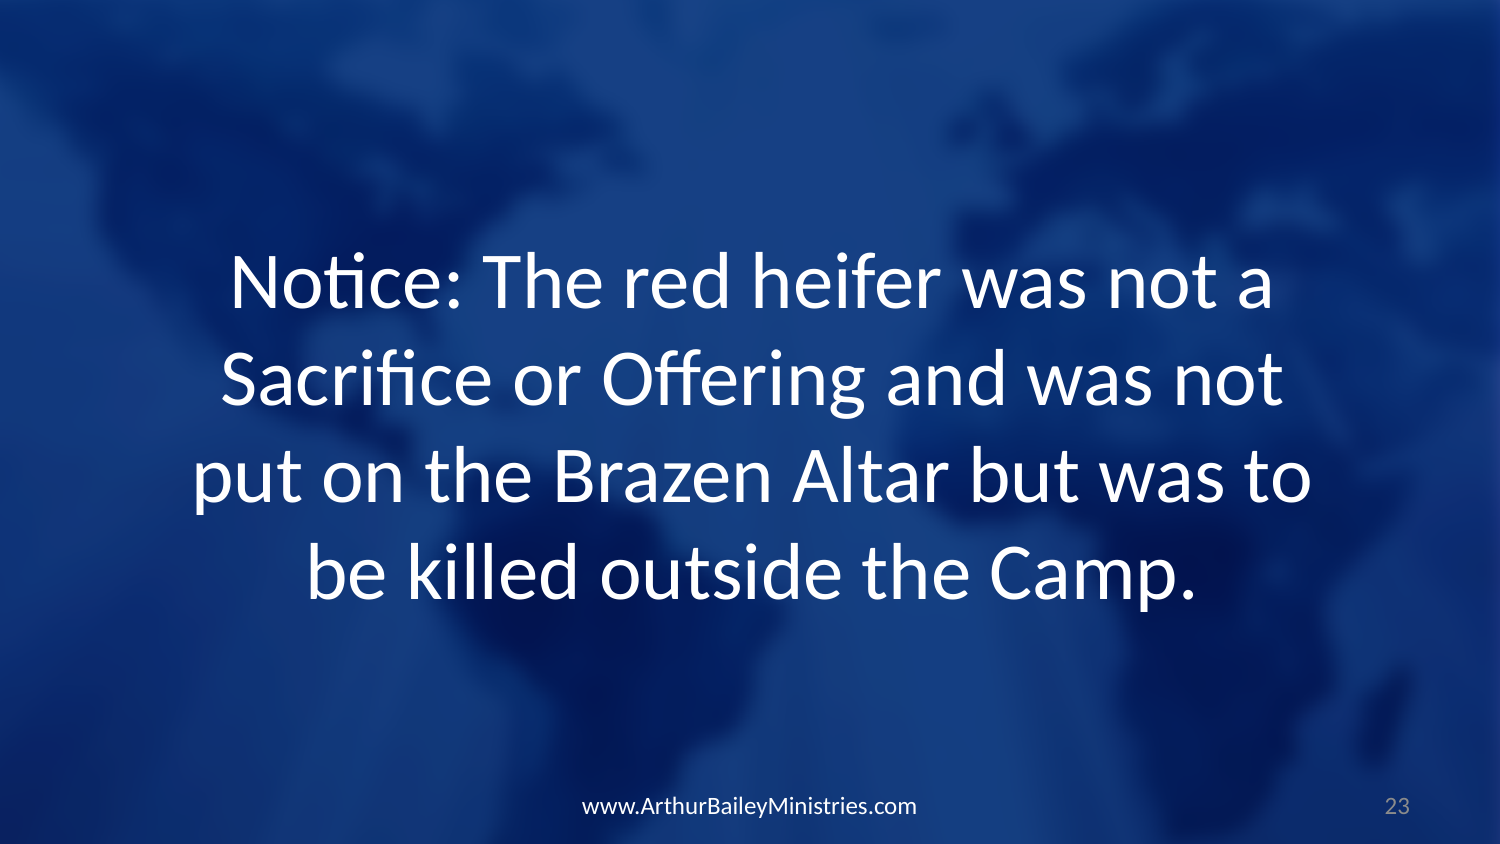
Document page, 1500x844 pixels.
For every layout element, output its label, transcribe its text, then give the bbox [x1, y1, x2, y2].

list Notice: The red heifer was not a Sacrifice or Offering and was not put on the Brazen Altar but was to be killed outside the Camp. [151, 107, 1355, 741]
slide_number 23 [1074, 782, 1425, 827]
footer www.ArthurBaileyMinistries.com [512, 782, 988, 827]
picture [0, 0, 1500, 844]
